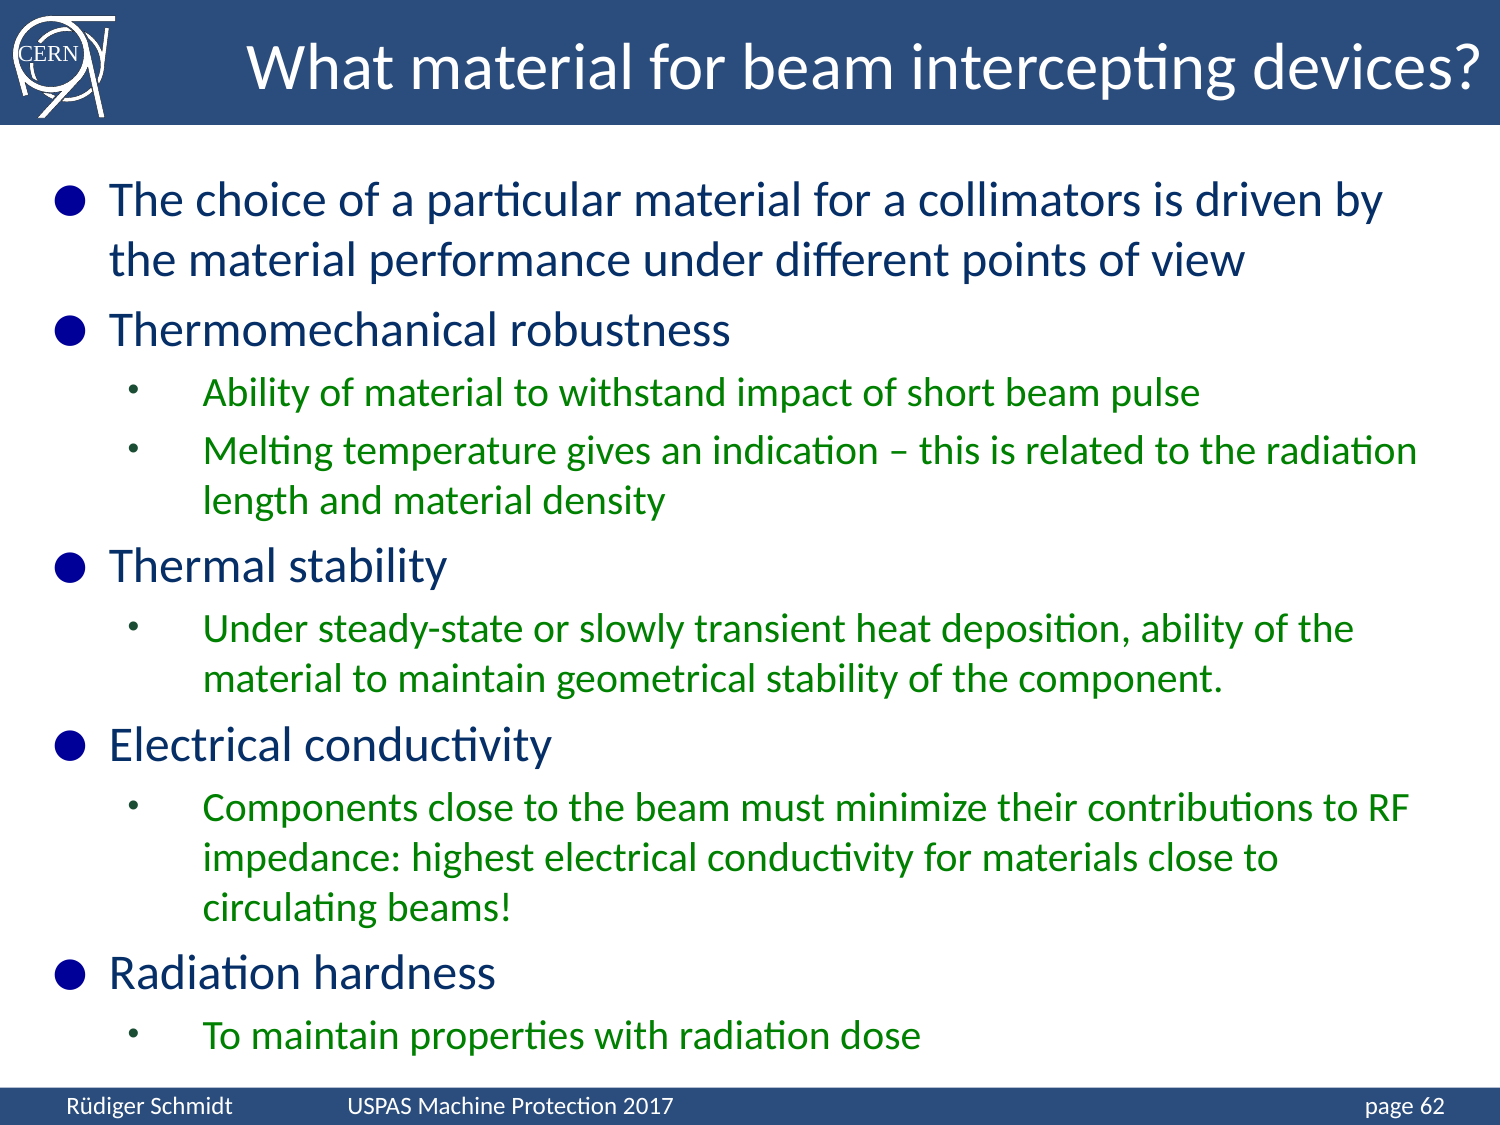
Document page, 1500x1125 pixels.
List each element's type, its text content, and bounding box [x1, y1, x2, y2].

list The choice of a particular material for a collimators is driven by the material performance under different points of view Thermomechanical robustness Ability of material to withstand impact of short beam pulse Melting temperature gives an indication – this is related to the radiation length and material density Thermal stability Under steady-state or slowly transient heat deposition, ability of the material to maintain geometrical stability of the component. Electrical conductivity Components close to the beam must minimize their contributions to RF impedance: highest electrical conductivity for materials close to circulating beams! Radiation hardness To maintain properties with radiation dose [37, 158, 1463, 1050]
title What material for beam intercepting devices? [125, 0, 1500, 125]
